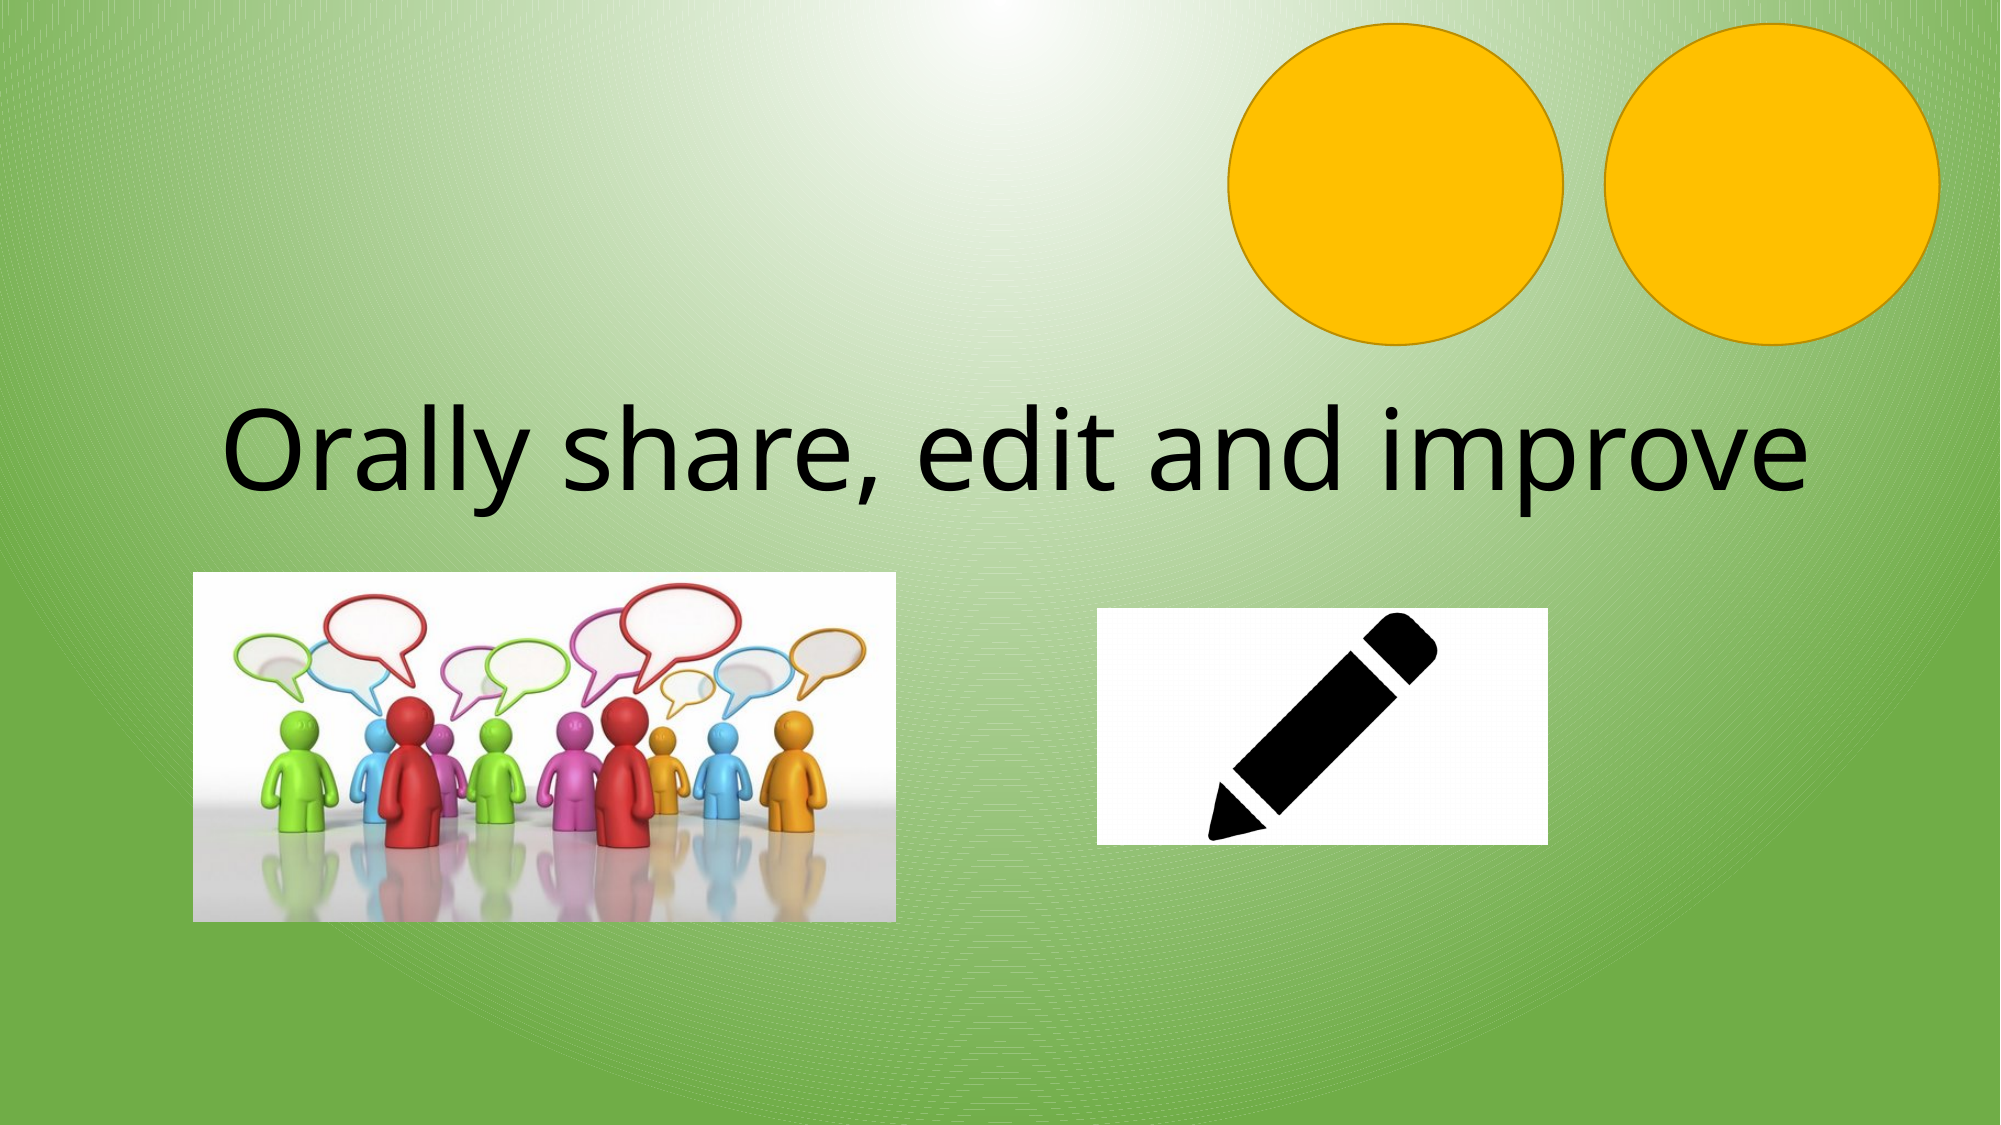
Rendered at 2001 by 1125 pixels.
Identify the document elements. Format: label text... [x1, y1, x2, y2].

text_box [1227, 22, 1565, 347]
text_box [1603, 22, 1941, 347]
picture [193, 572, 896, 922]
title Orally share, edit and improve [153, 345, 1879, 563]
picture [1097, 608, 1548, 845]
